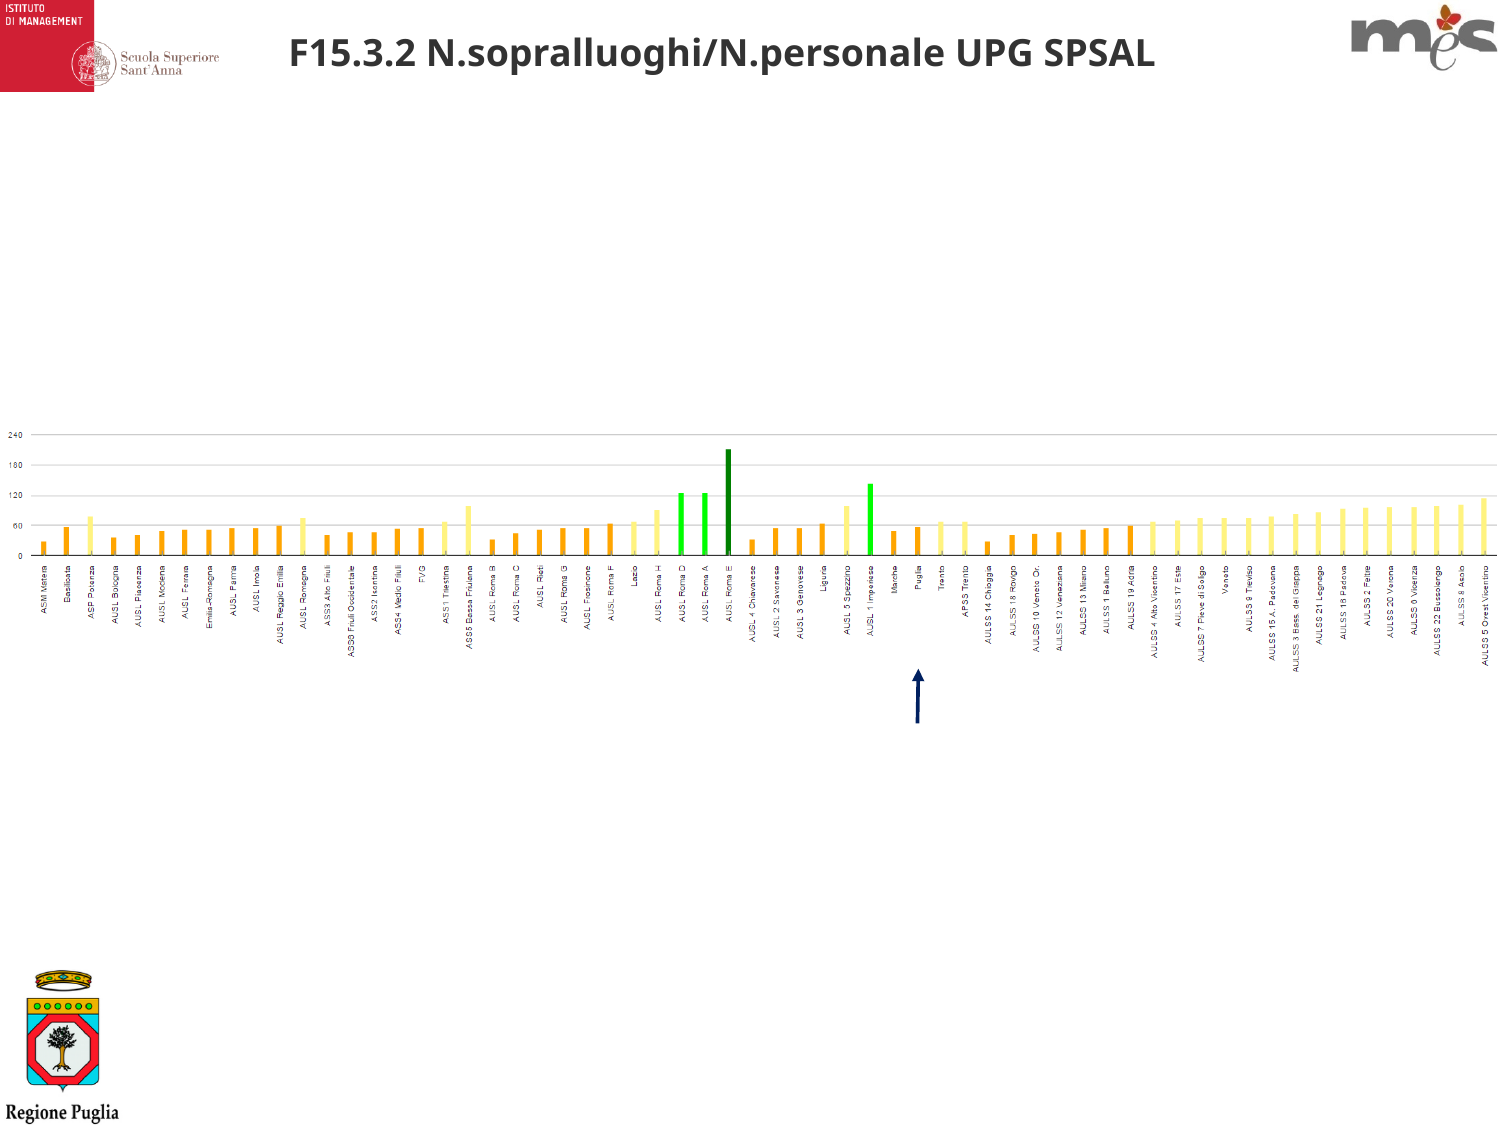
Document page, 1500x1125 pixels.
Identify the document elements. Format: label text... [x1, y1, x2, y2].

text_box F15.3.2 N.sopralluoghi/N.personale UPG SPSAL [273, 21, 1345, 82]
picture [0, 412, 1500, 682]
picture [0, 0, 219, 92]
picture [2, 969, 126, 1125]
picture [1339, 0, 1500, 77]
